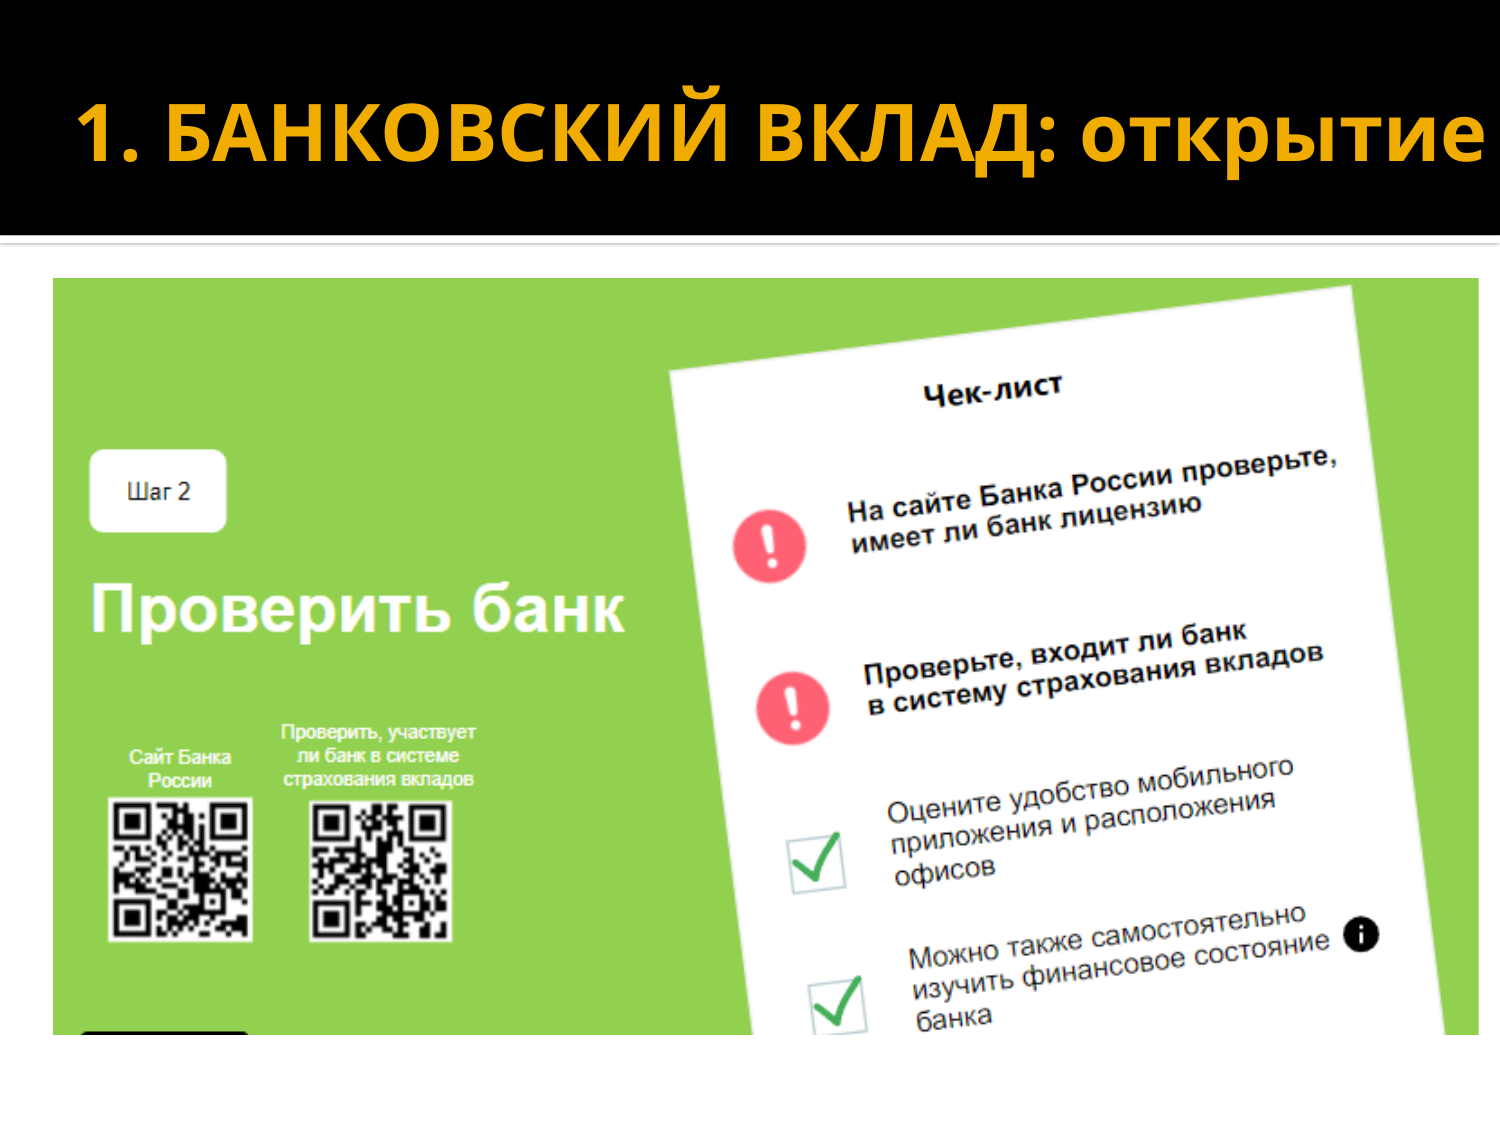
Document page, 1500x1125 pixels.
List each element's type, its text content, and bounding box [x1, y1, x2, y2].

text_box 1. БАНКОВСКИЙ ВКЛАД: открытие [58, 26, 1500, 232]
picture [52, 278, 1479, 1035]
